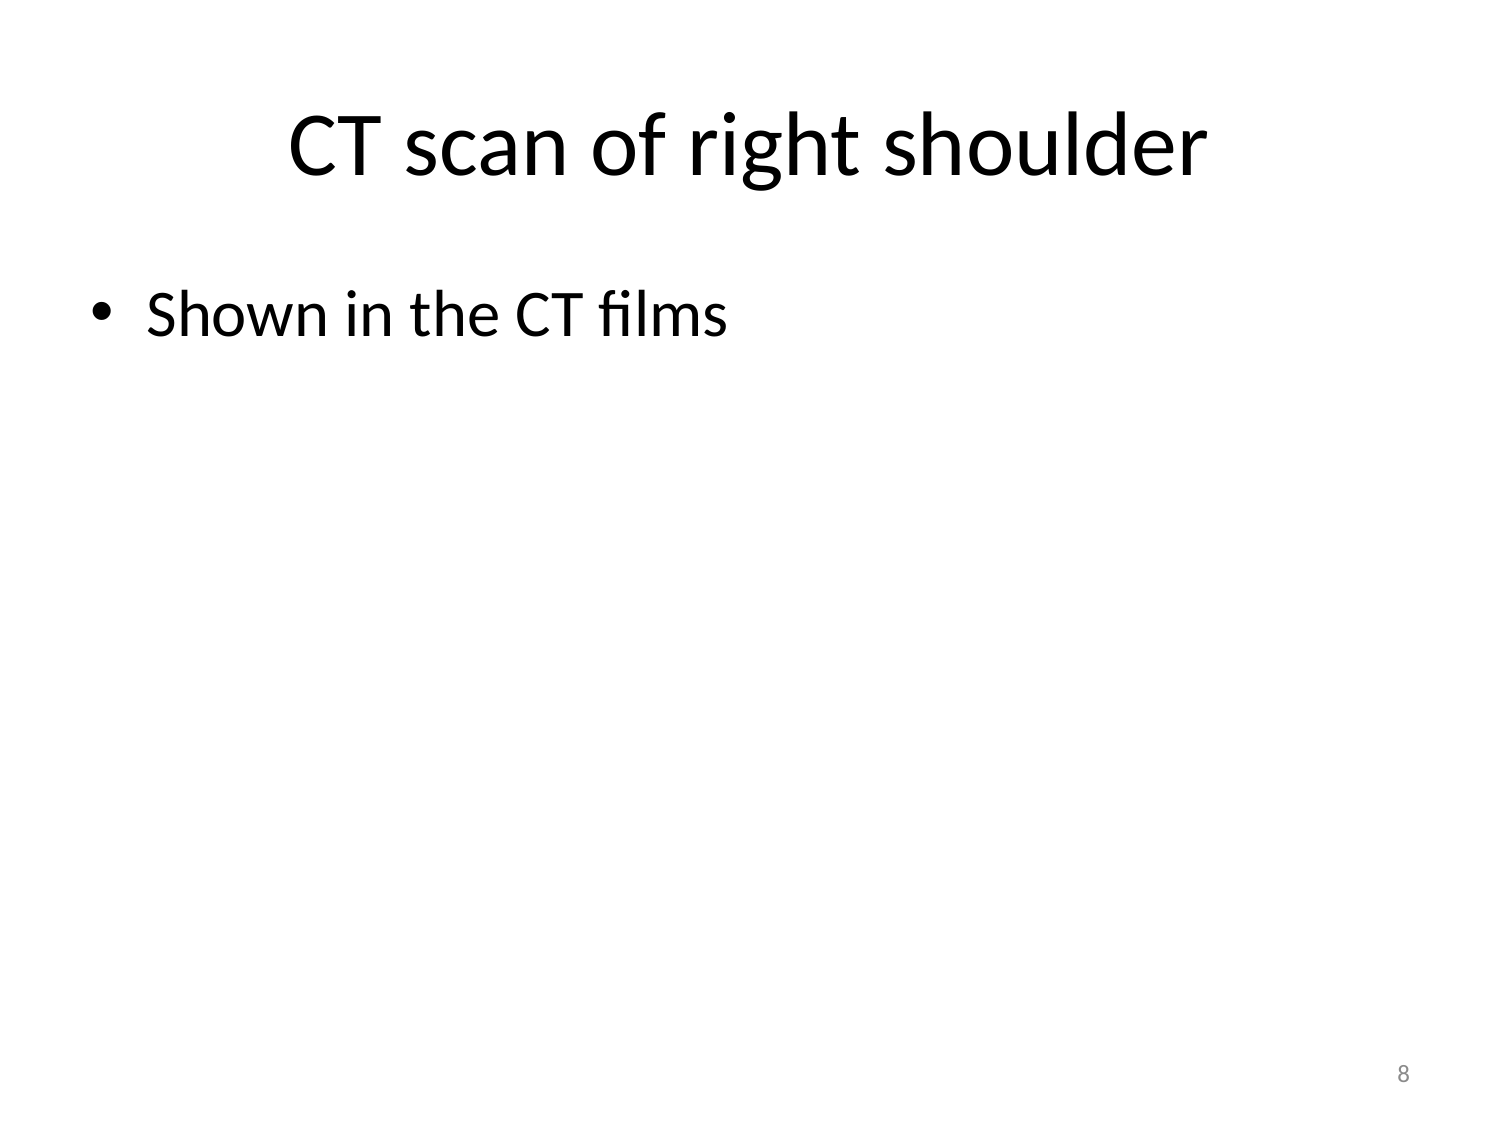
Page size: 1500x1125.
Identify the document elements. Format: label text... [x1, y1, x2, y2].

title CT scan of right shoulder [75, 45, 1425, 233]
slide_number 8 [1074, 1042, 1425, 1103]
list Shown in the CT films [75, 262, 1425, 1005]
